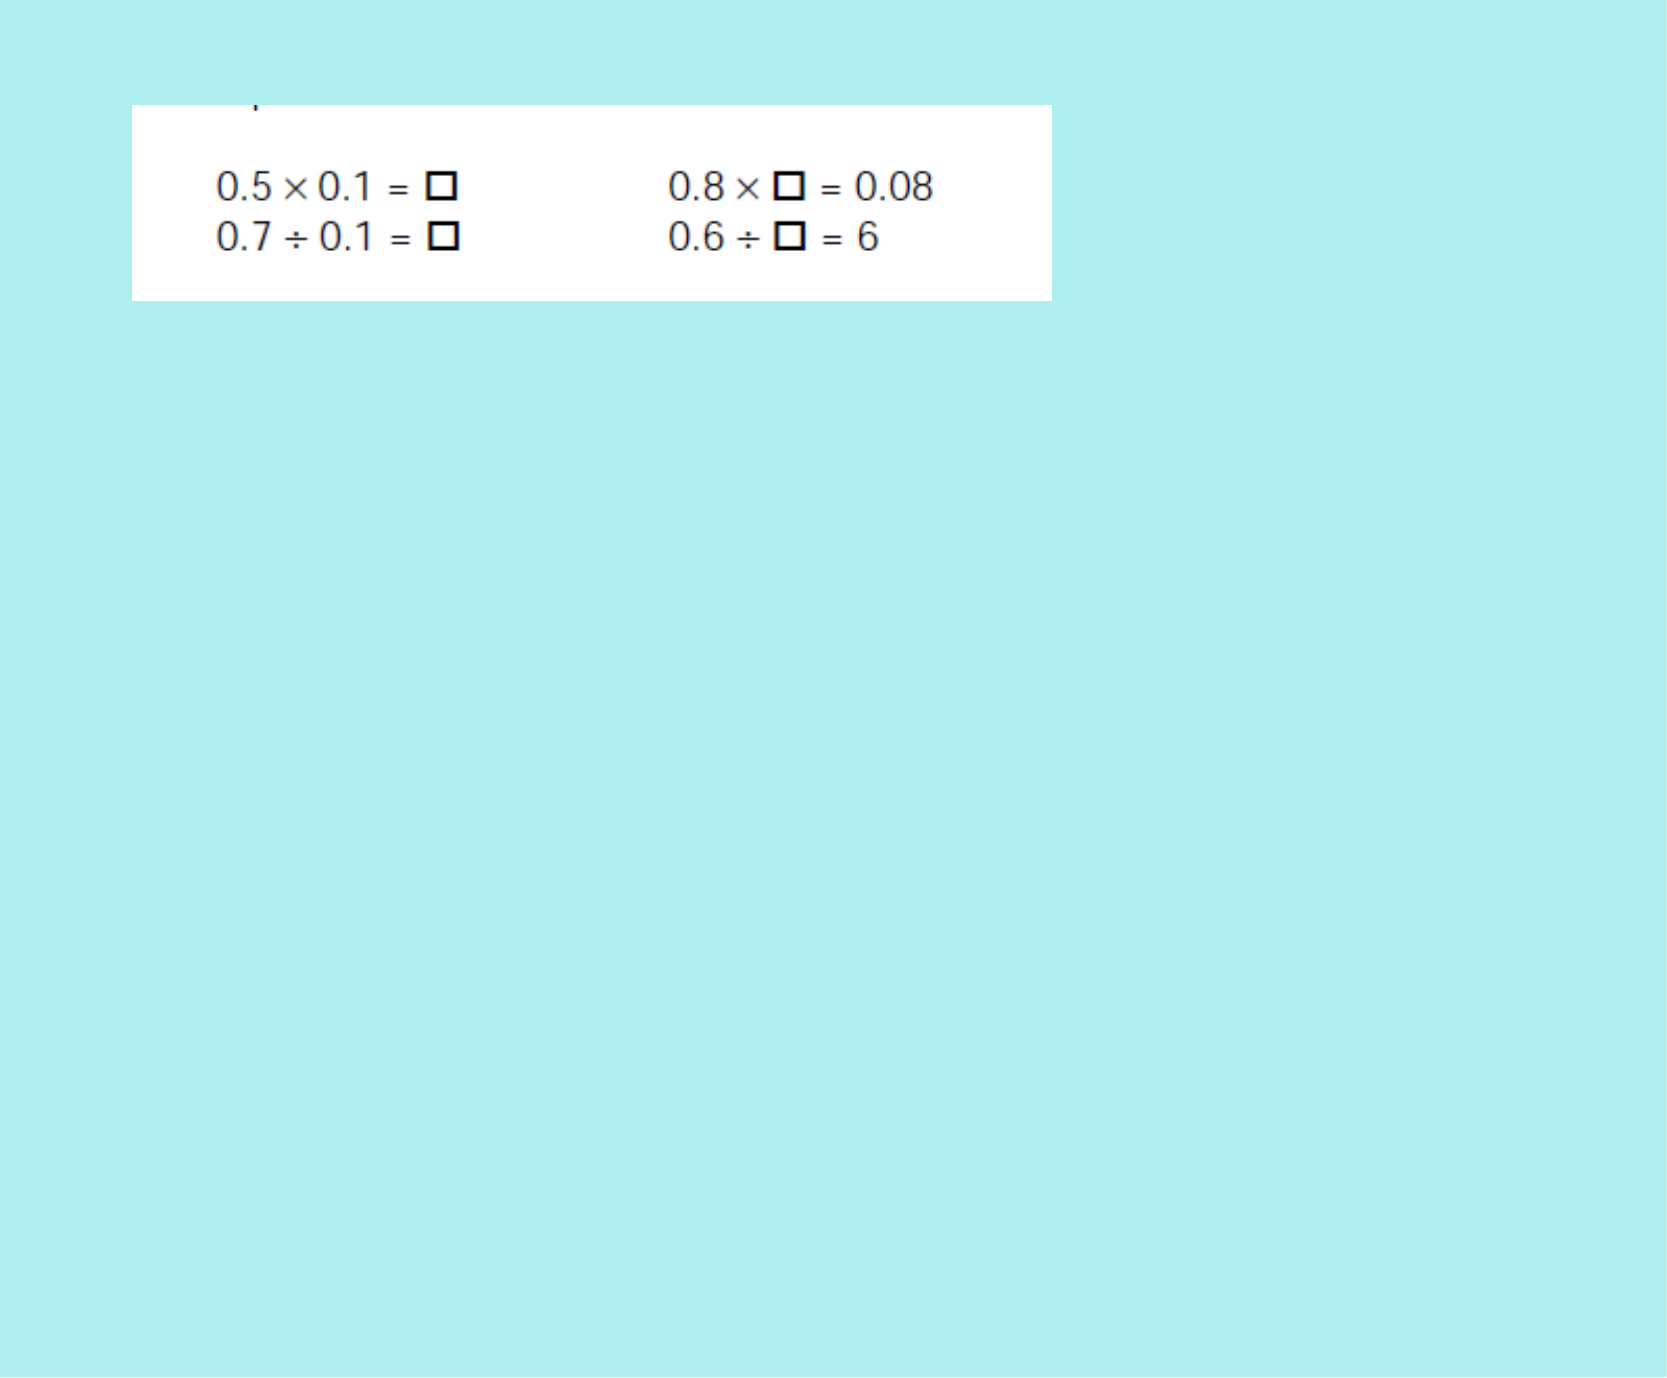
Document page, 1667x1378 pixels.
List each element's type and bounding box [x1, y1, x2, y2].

picture [131, 104, 1052, 302]
